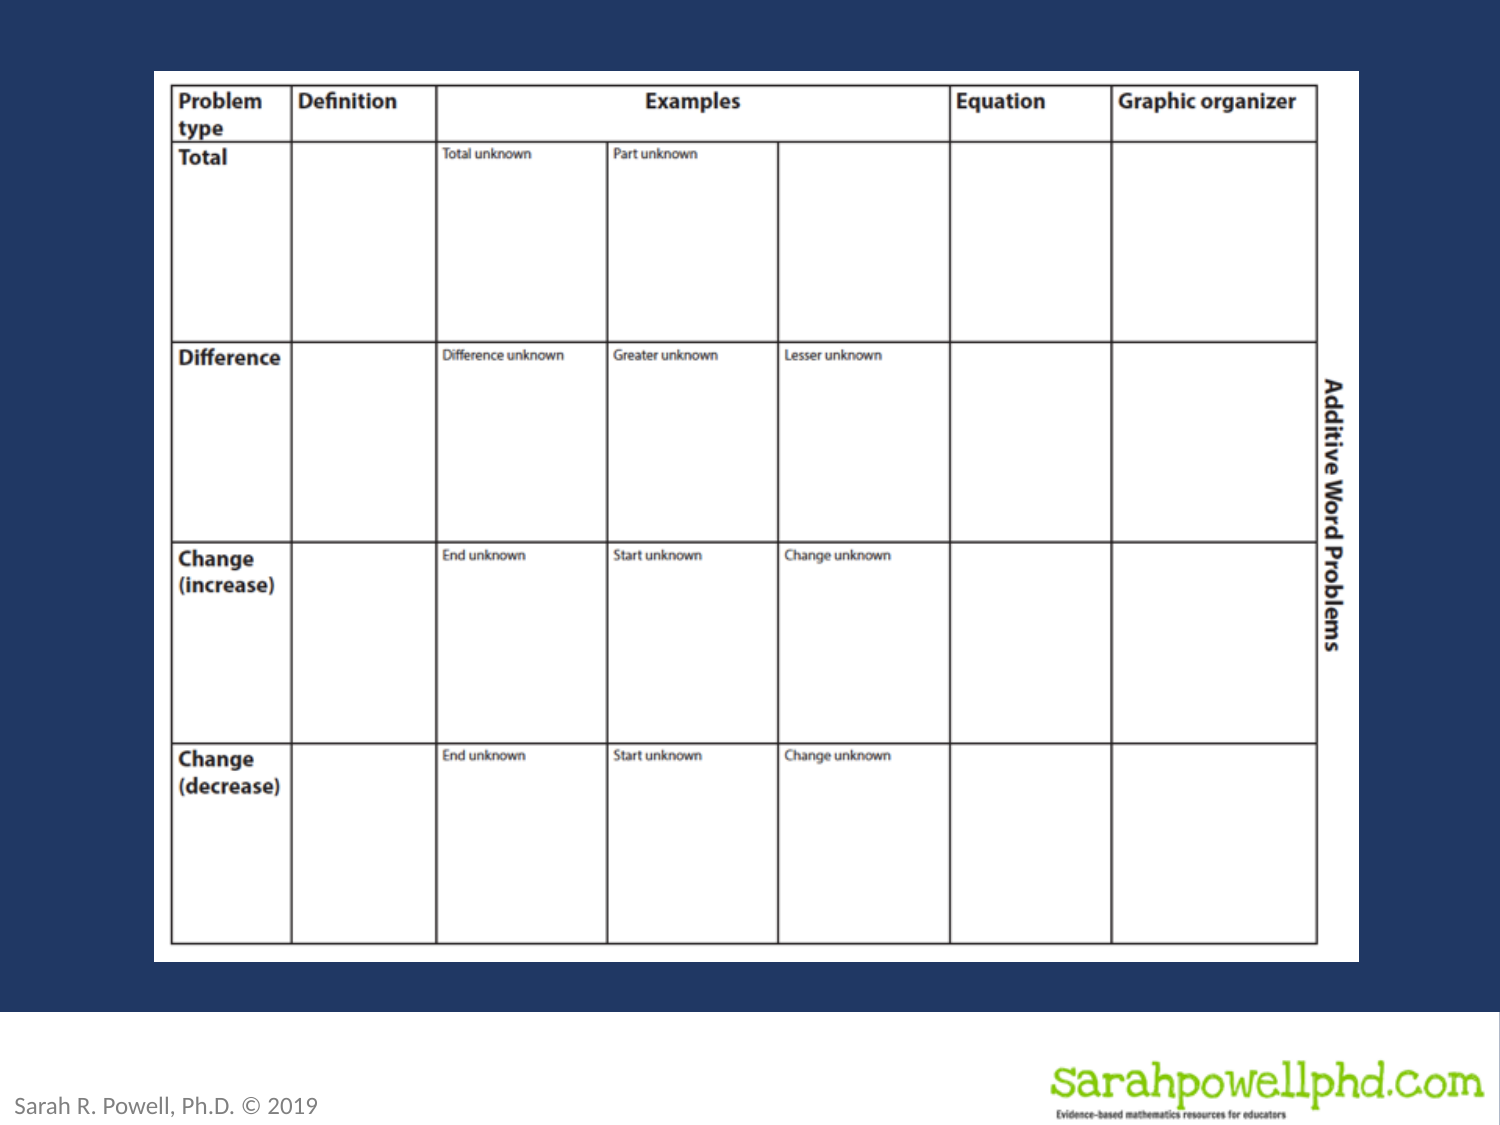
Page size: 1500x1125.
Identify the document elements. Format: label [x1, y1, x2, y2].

picture [1032, 1051, 1499, 1125]
picture [154, 71, 1359, 962]
